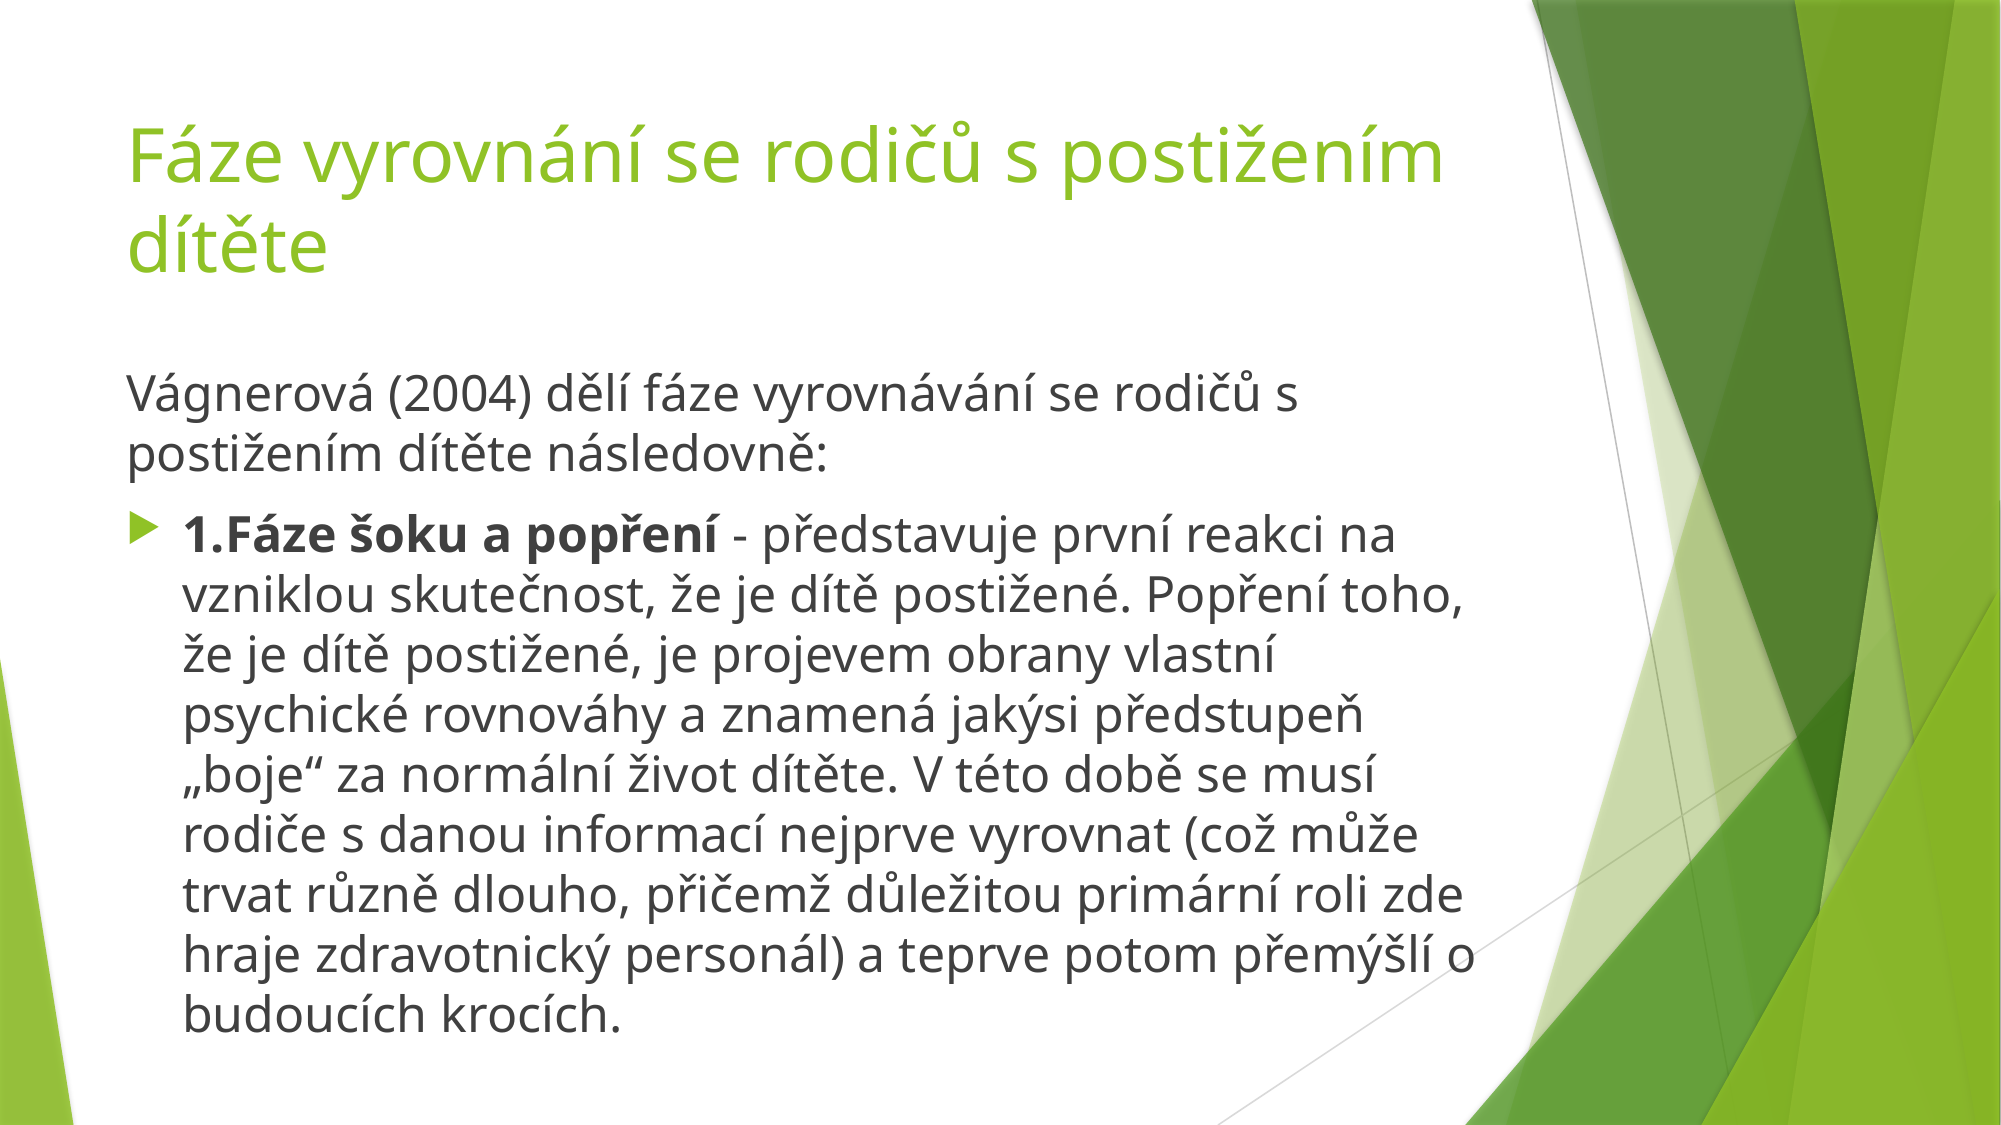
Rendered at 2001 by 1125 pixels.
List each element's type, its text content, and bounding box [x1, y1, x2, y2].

title Fáze vyrovnání se rodičů s postižením dítěte [111, 99, 1522, 317]
list Vágnerová (2004) dělí fáze vyrovnávání se rodičů s postižením dítěte následovně: 1.Fáze šoku a popření - představuje první reakci na vzniklou skutečnost, že je dítě postižené. Popření toho, že je dítě postižené, je projevem obrany vlastní psychické rovnováhy a znamená jakýsi předstupeň „boje“ za normální život dítěte. V této době se musí rodiče s danou informací nejprve vyrovnat (což může trvat různě dlouho, přičemž důležitou primární roli zde hraje zdravotnický personál) a teprve potom přemýšlí o budoucích krocích. [111, 354, 1522, 992]
